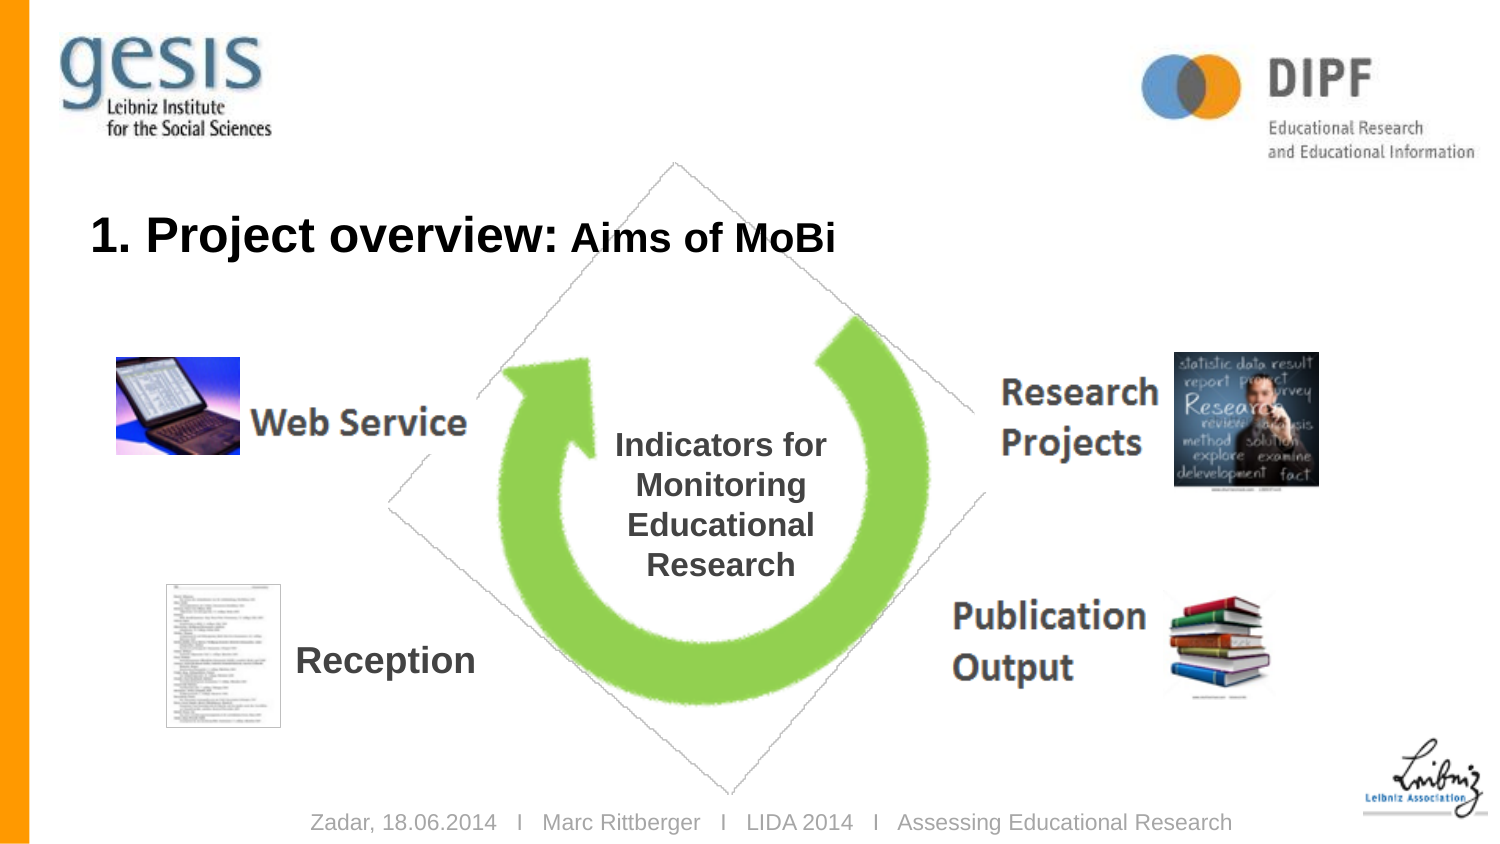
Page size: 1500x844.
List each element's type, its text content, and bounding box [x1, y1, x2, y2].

picture [661, 162, 697, 182]
picture [59, 32, 278, 139]
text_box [116, 357, 477, 455]
title 1. Project overview: Aims of MoBi [75, 182, 1425, 278]
text_box Zadar, 18.06.2014 I Marc Rittberger I LIDA 2014 I Assessing Educational Research [100, 787, 1451, 843]
picture [388, 253, 982, 787]
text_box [926, 575, 1277, 700]
picture [1104, 20, 1493, 210]
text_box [166, 584, 520, 728]
picture [1363, 735, 1488, 821]
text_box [974, 351, 1319, 493]
